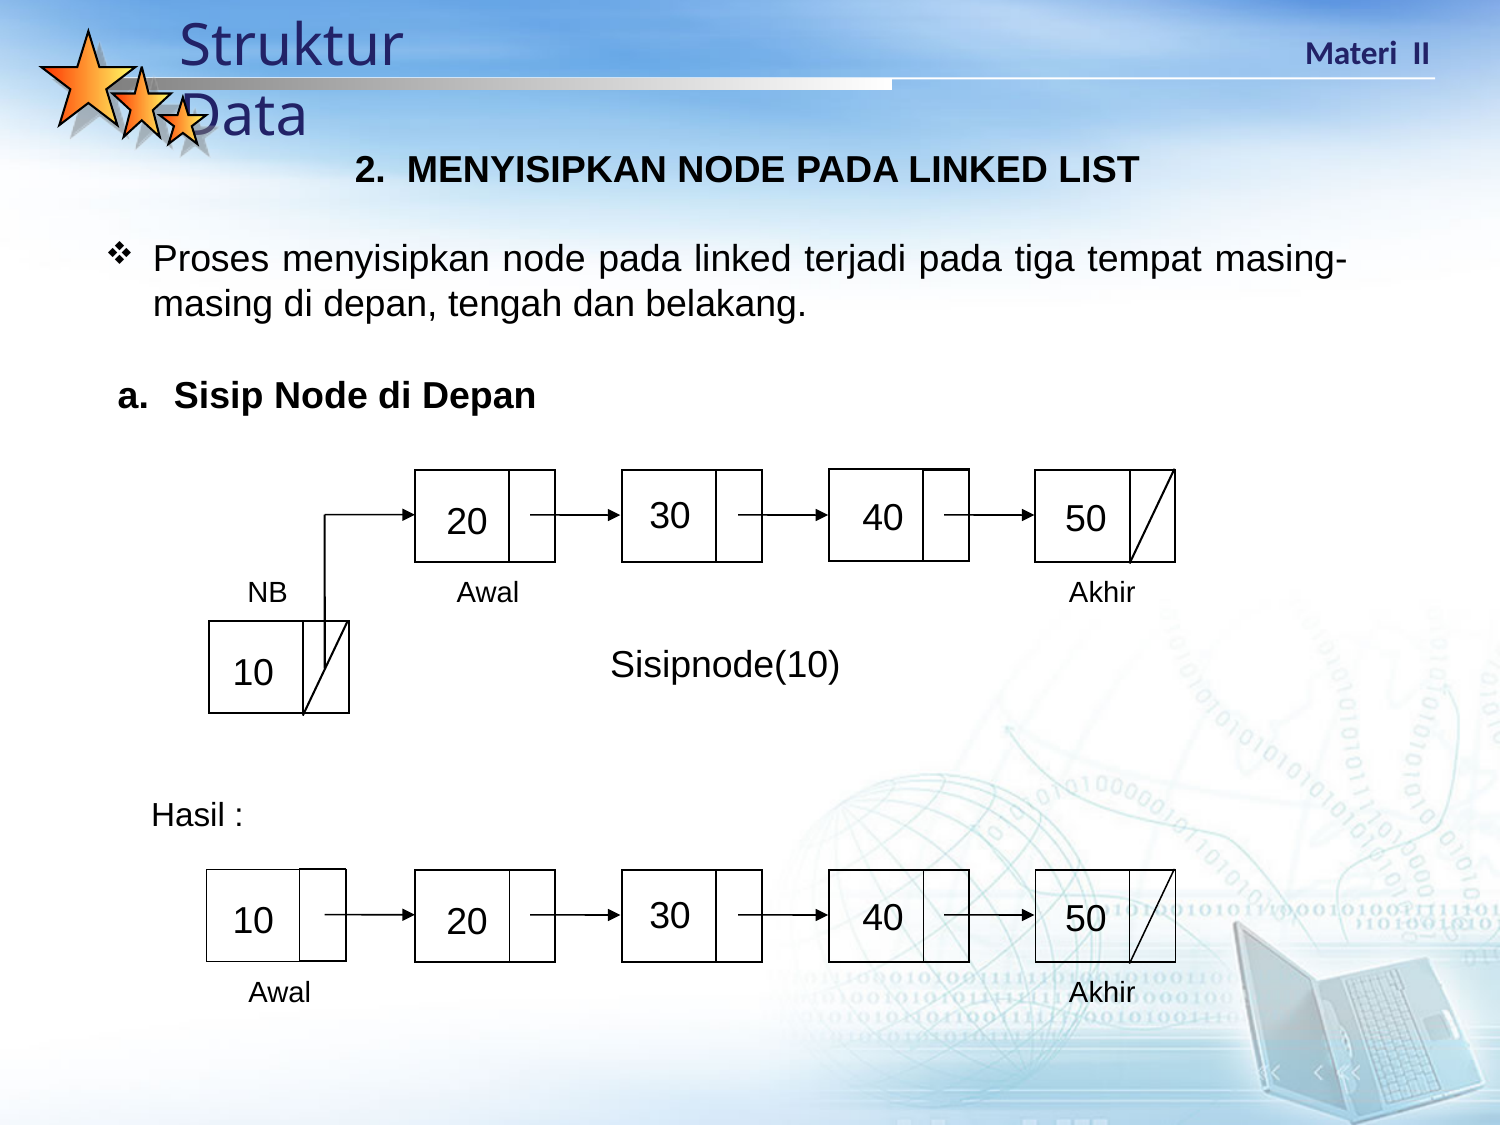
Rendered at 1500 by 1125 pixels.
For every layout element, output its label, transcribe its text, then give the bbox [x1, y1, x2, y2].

text_box 2. MENYISIPKAN NODE PADA LINKED LIST [339, 137, 1156, 197]
text_box [944, 508, 1035, 522]
text_box Sisipnode(10) [595, 632, 856, 693]
text_box 30 [634, 483, 706, 544]
text_box 50 [1050, 486, 1122, 547]
text_box Hasil : [136, 785, 259, 840]
text_box [530, 508, 621, 522]
text_box [208, 621, 302, 714]
text_box [738, 508, 829, 522]
text_box Awal [450, 573, 526, 604]
text_box Sisip Node di Depan [102, 363, 552, 423]
text_box [415, 470, 509, 563]
text_box NB [230, 573, 306, 604]
text_box Proses menyisipkan node pada linked terjadi pada tiga tempat masing-masing di depan, tengah dan belakang. [105, 234, 1348, 340]
text_box 10 [217, 640, 289, 701]
text_box 20 [431, 489, 503, 550]
text_box [829, 469, 923, 562]
text_box 40 [847, 485, 919, 545]
text_box [325, 508, 415, 521]
text_box [1035, 470, 1129, 563]
text_box Akhir [1064, 573, 1140, 604]
text_box [621, 470, 716, 563]
text_box [509, 470, 555, 563]
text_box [206, 868, 1200, 1004]
picture [0, 0, 1500, 1125]
text_box [1129, 470, 1176, 563]
text_box [923, 469, 970, 562]
text_box [302, 620, 349, 714]
text_box [716, 470, 763, 563]
